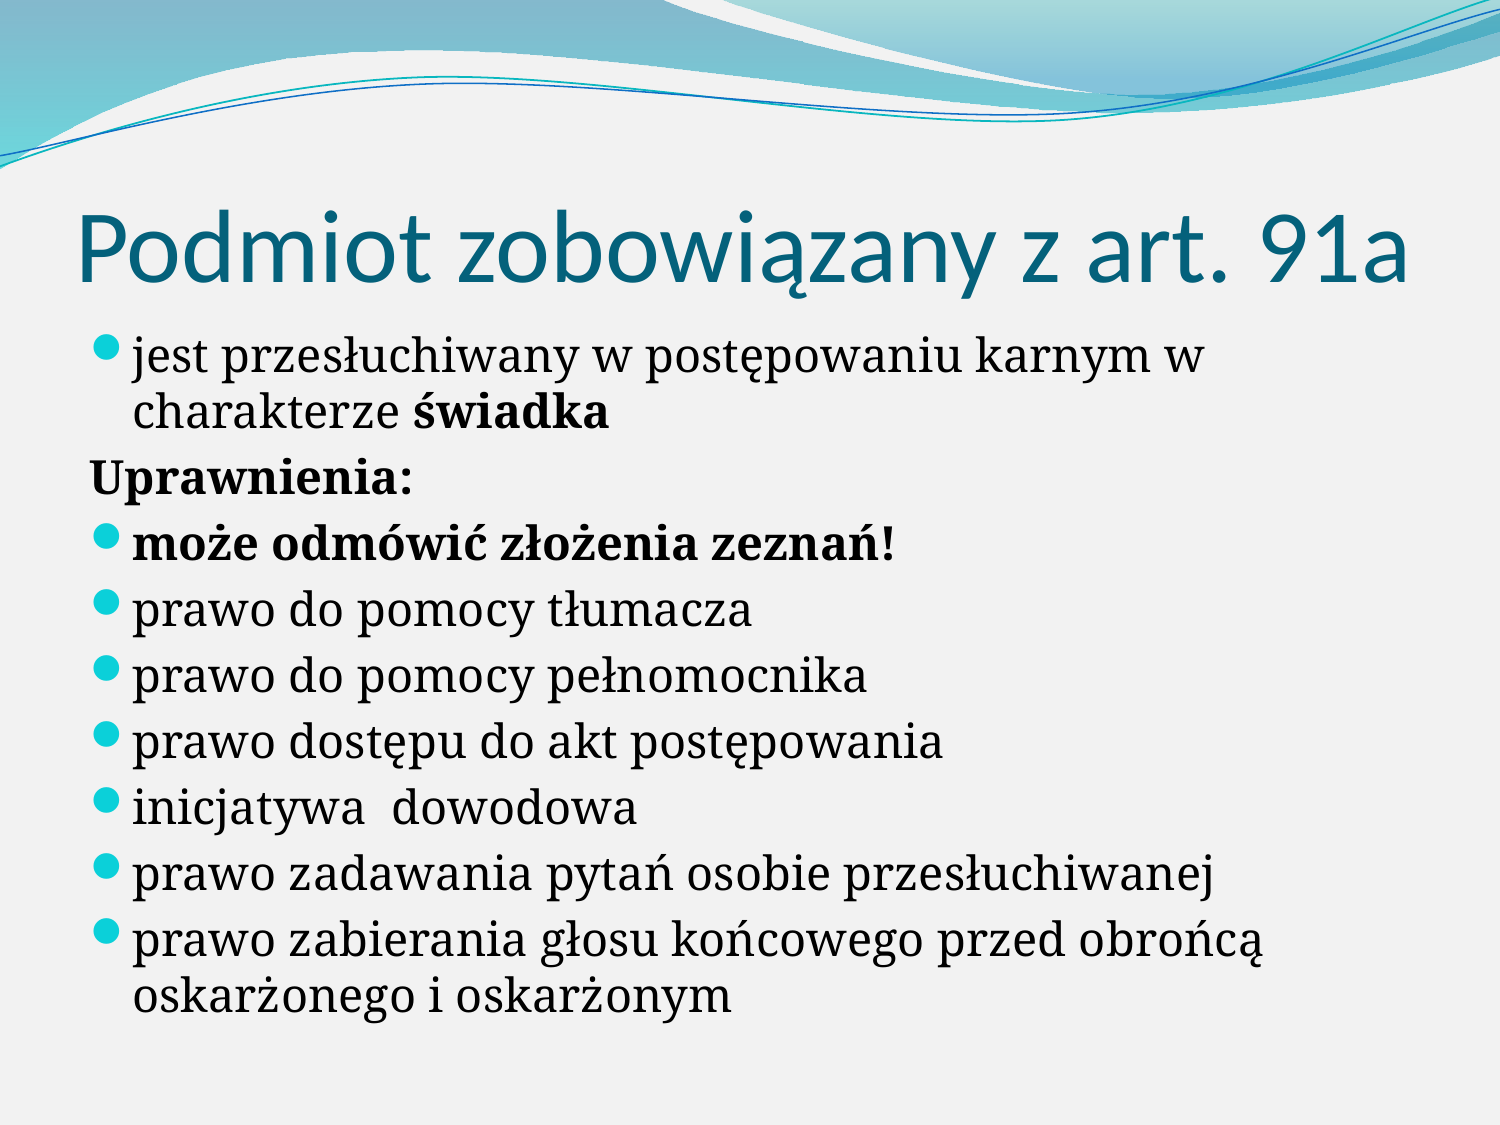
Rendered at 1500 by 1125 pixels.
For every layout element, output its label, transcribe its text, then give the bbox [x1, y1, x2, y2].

list jest przesłuchiwany w postępowaniu karnym w charakterze świadka Uprawnienia: może odmówić złożenia zeznań! prawo do pomocy tłumacza prawo do pomocy pełnomocnika prawo dostępu do akt postępowania inicjatywa dowodowa prawo zadawania pytań osobie przesłuchiwanej prawo zabierania głosu końcowego przed obrońcą oskarżonego i oskarżonym [75, 317, 1425, 1038]
title Podmiot zobowiązany z art. 91a [75, 115, 1425, 303]
